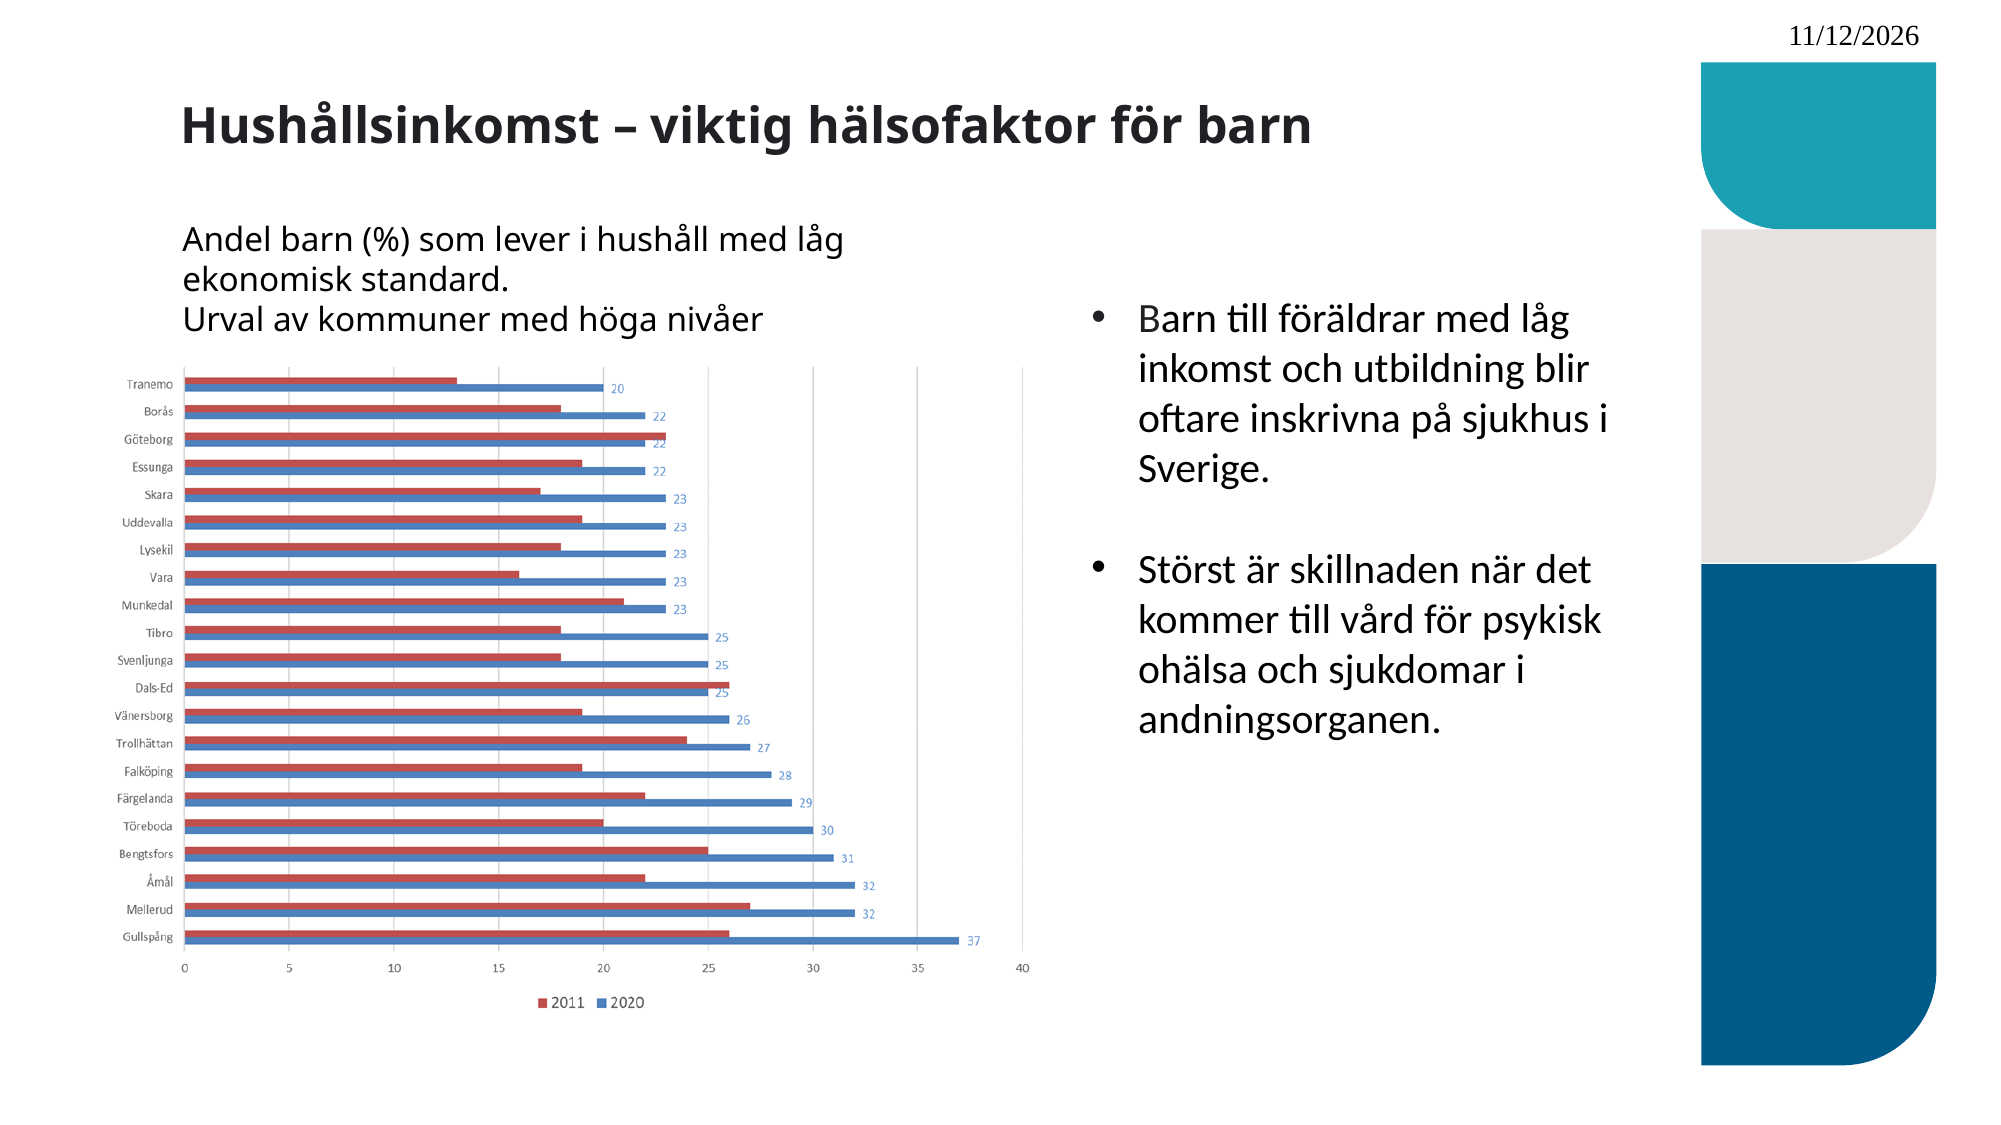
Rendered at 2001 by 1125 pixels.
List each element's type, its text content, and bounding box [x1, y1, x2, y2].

picture [80, 367, 1050, 1028]
title Hushållsinkomst – viktig hälsofaktor för barn [180, 69, 1599, 154]
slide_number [1788, 22, 1938, 46]
text_box Barn till föräldrar med låg inkomst och utbildning blir oftare inskrivna på sjukhus i Sverige. Störst är skillnaden när det kommer till vård för psykisk ohälsa och sjukdomar i andningsorganen. [1076, 233, 1685, 799]
text_box Andel barn (%) som lever i hushåll med låg ekonomisk standard. Urval av kommuner med höga nivåer [182, 218, 950, 364]
